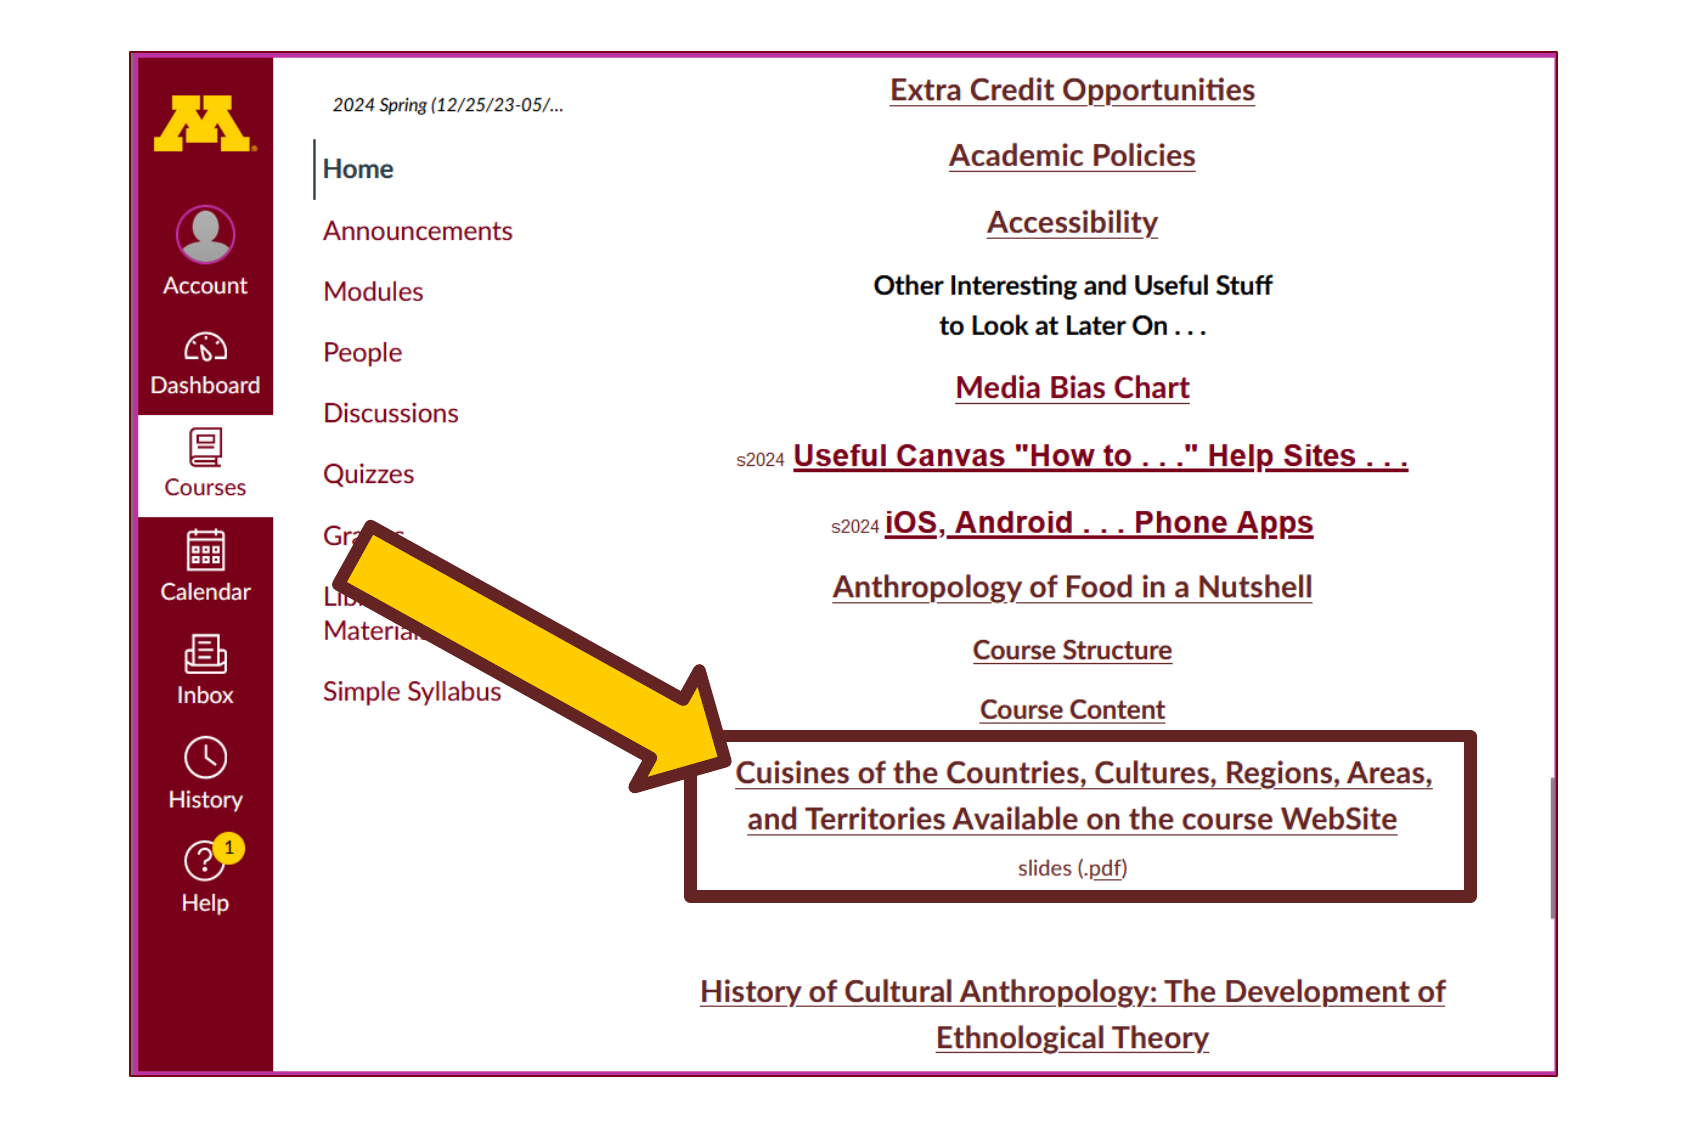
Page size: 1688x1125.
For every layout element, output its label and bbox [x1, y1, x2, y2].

picture [130, 53, 1557, 1076]
